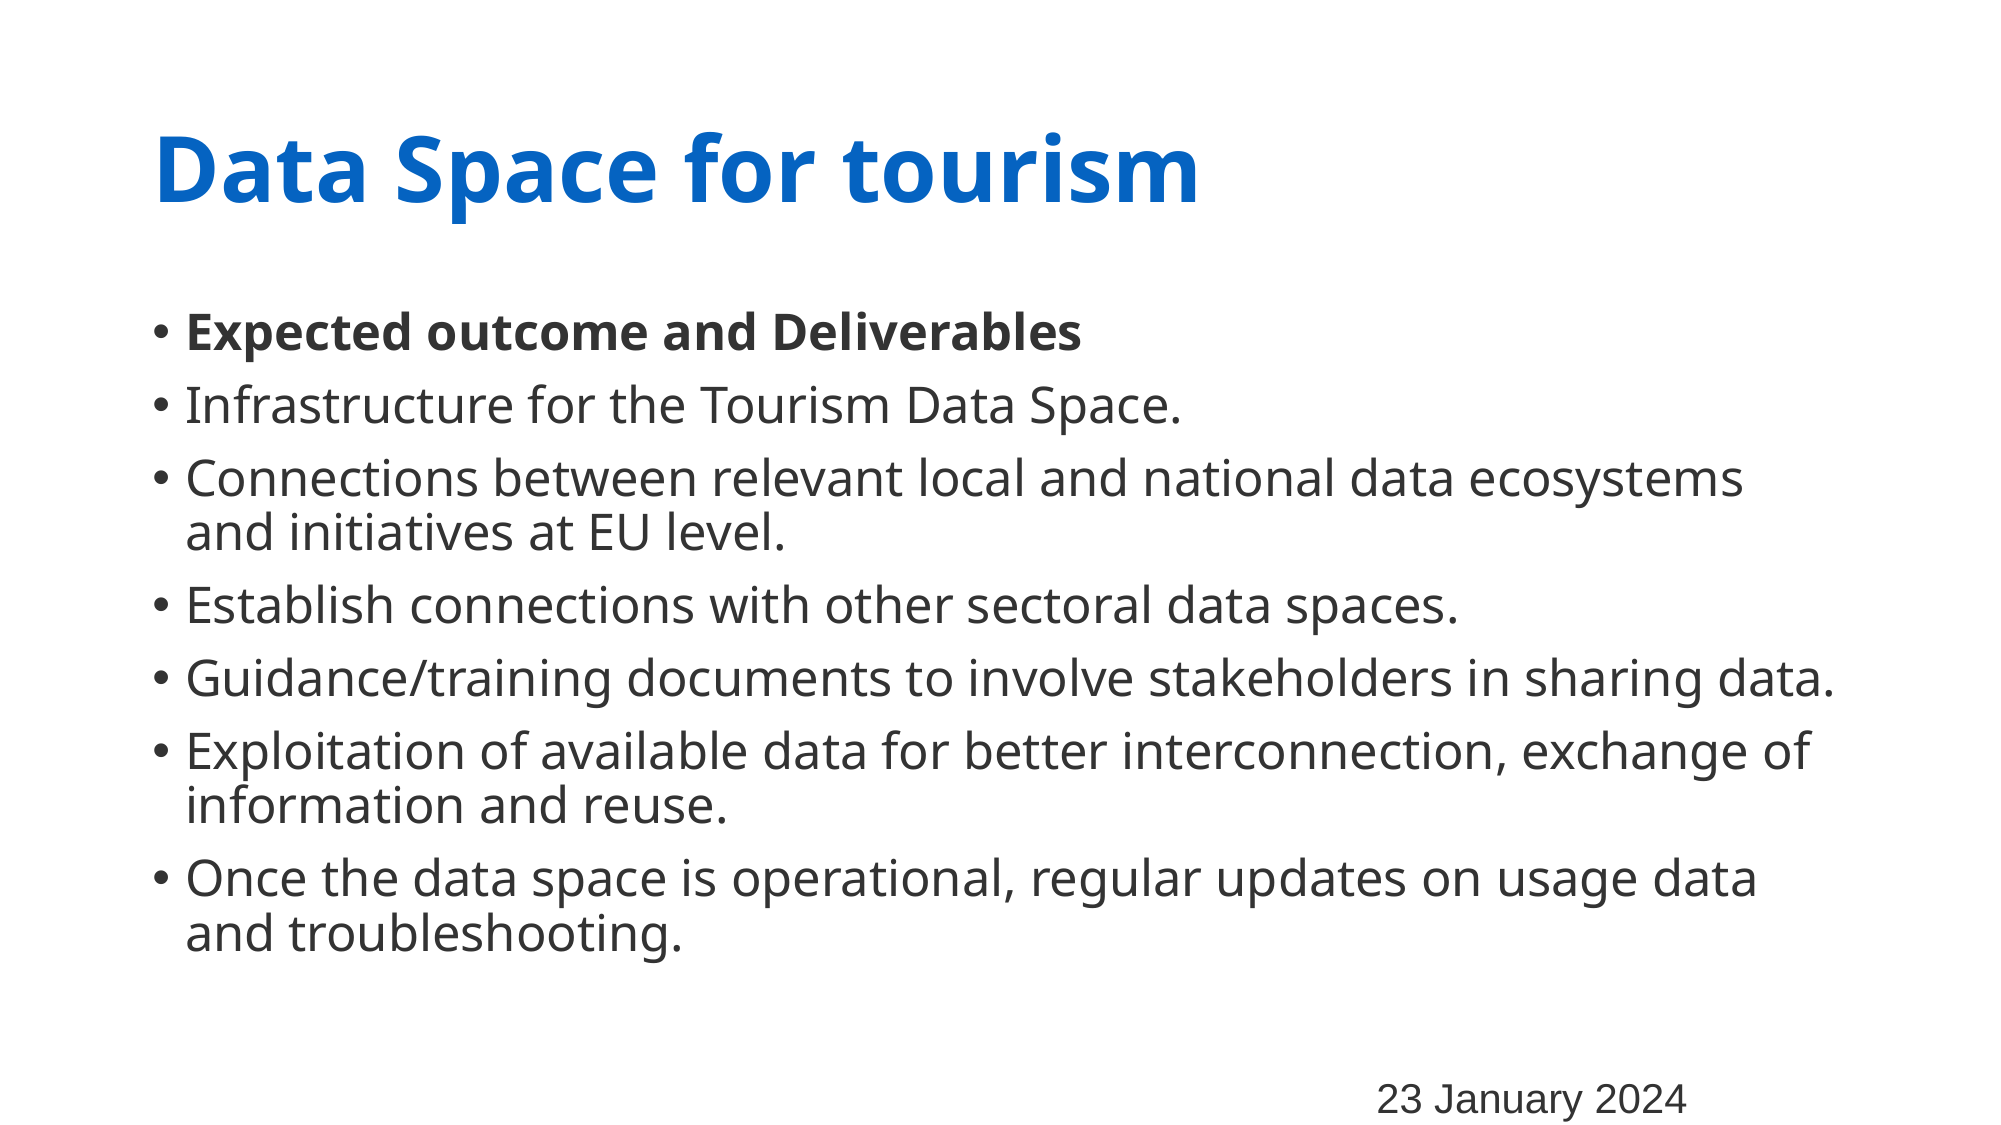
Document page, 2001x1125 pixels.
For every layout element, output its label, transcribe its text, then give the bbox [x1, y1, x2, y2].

list Expected outcome and Deliverables Infrastructure for the Tourism Data Space. Connections between relevant local and national data ecosystems and initiatives at EU level. Establish connections with other sectoral data spaces. Guidance/training documents to involve stakeholders in sharing data. Exploitation of available data for better interconnection, exchange of information and reuse. Once the data space is operational, regular updates on usage data and troubleshooting. [137, 299, 1863, 1014]
text_box 23 January 2024 [1361, 1064, 1715, 1125]
title Data Space for tourism [137, 59, 1863, 278]
